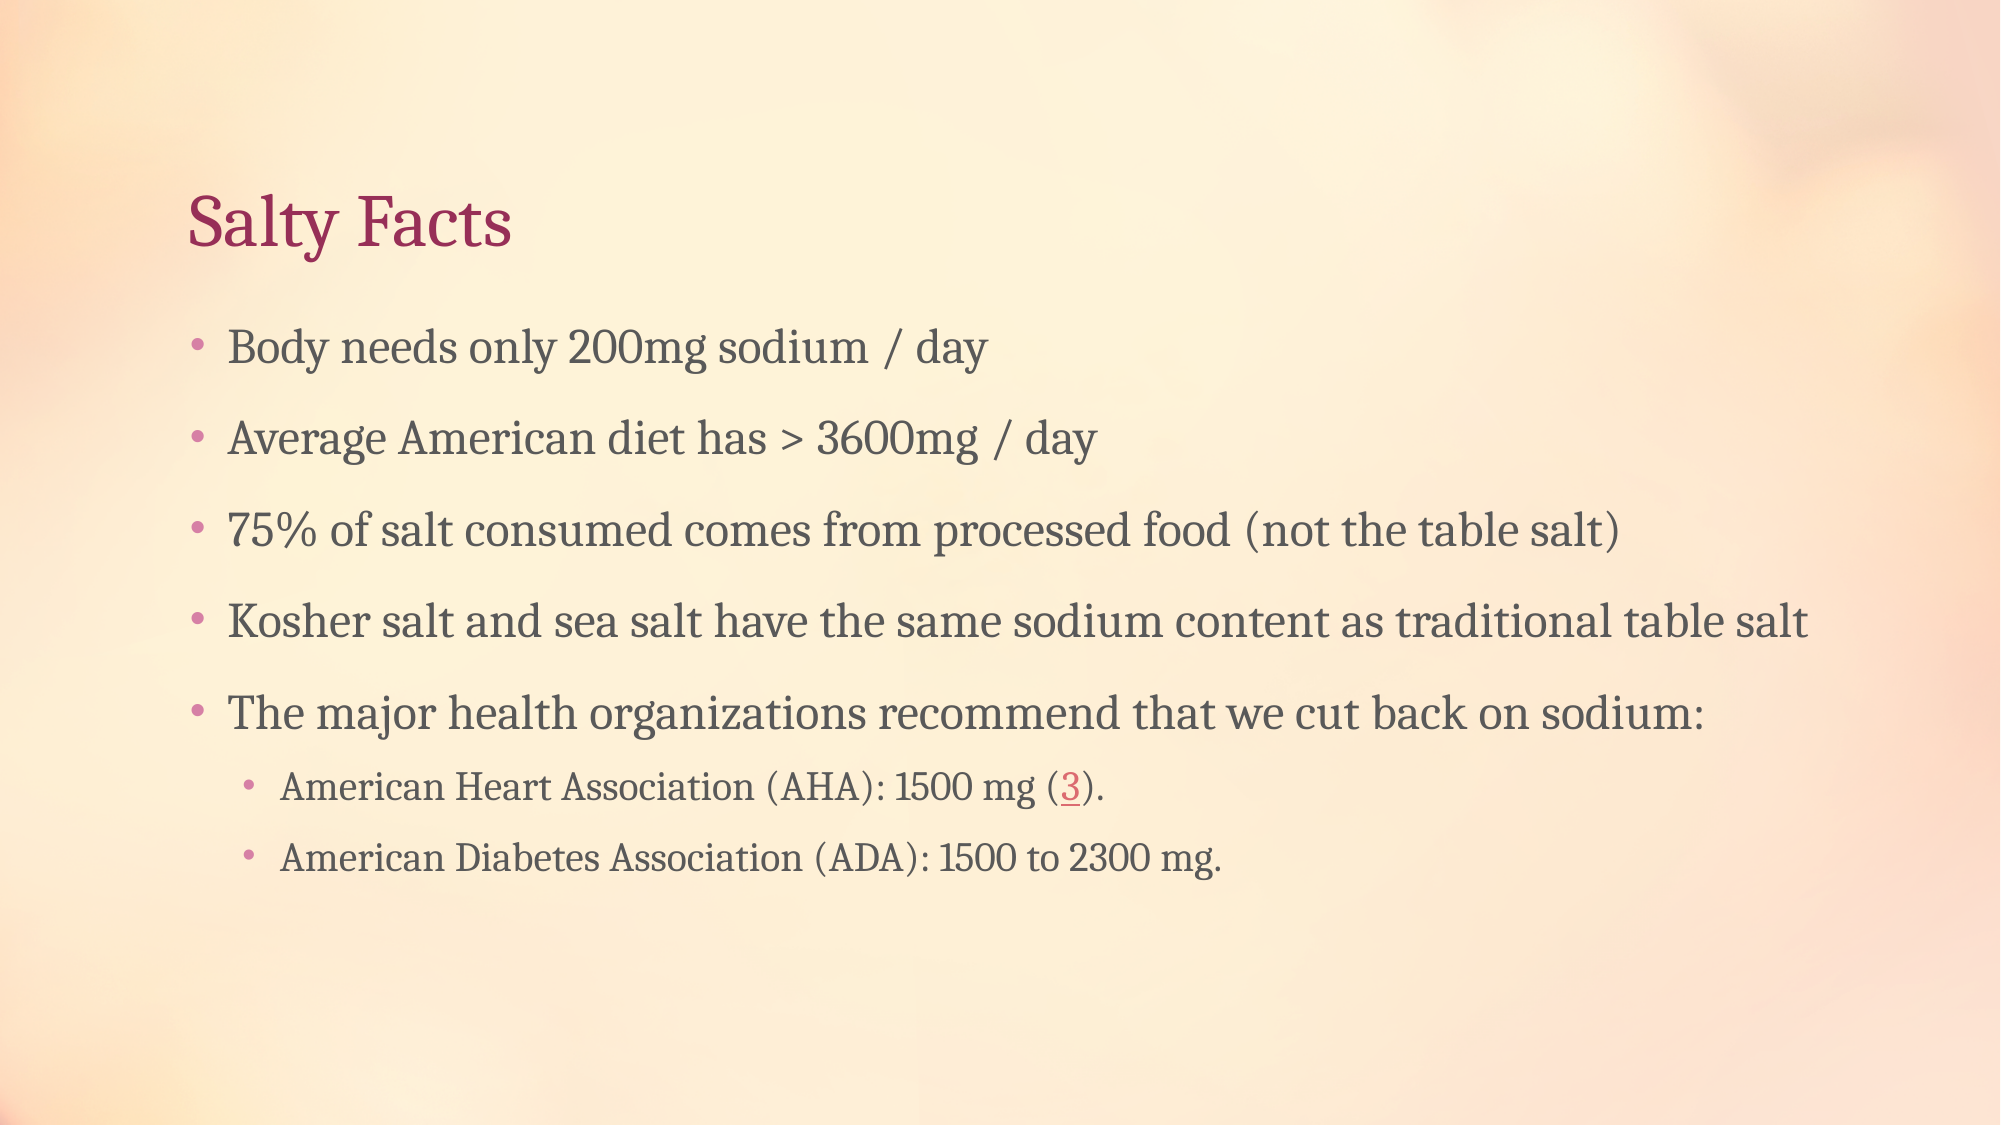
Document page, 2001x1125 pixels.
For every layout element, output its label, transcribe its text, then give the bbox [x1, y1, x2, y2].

list Body needs only 200mg sodium / day Average American diet has > 3600mg / day 75% of salt consumed comes from processed food (not the table salt) Kosher salt and sea salt have the same sodium content as traditional table salt The major health organizations recommend that we cut back on sodium: American Heart Association (AHA): 1500 mg (3). American Diabetes Association (ADA): 1500 to 2300 mg. [174, 312, 1825, 1013]
title Salty Facts [174, 75, 1825, 271]
picture [0, 0, 2001, 1125]
